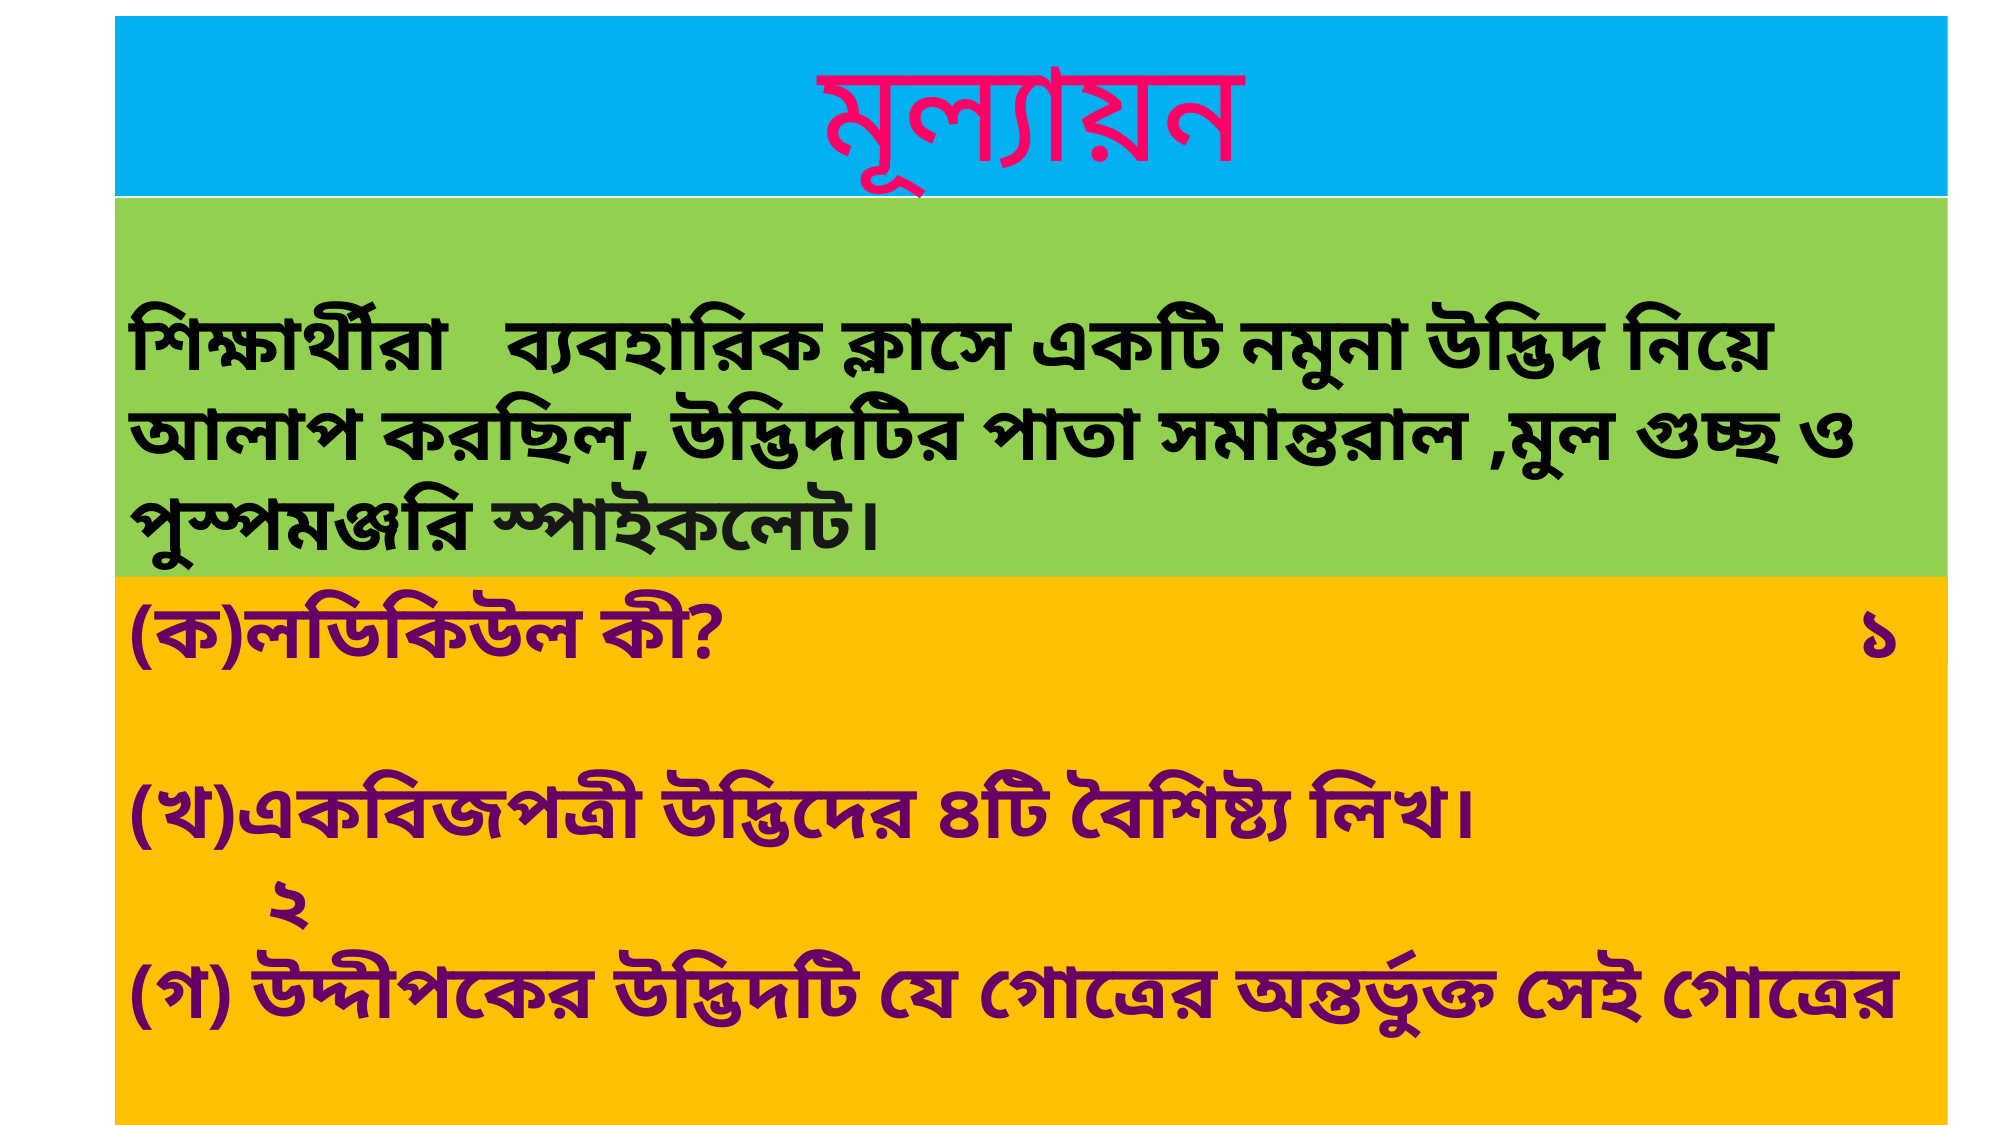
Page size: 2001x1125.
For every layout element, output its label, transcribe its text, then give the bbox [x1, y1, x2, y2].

text_box শিক্ষার্থীরা ব্যবহারিক ক্লাসে একটি নমুনা উদ্ভিদ নিয়ে আলাপ করছিল, উদ্ভিদটির পাতা সমান্তরাল ,মুল গুচ্ছ ও পুস্পমঞ্জরি স্পাইকলেট। [115, 197, 1948, 576]
text_box (ক)লডিকিউল কী? ১ (খ)একবিজপত্রী উদ্ভিদের ৪টি বৈশিষ্ট্য লিখ। ২ (গ) উদ্দীপকের উদ্ভিদটি যে গোত্রের অন্তর্ভুক্ত সেই গোত্রের ৫ টি শনাক্তকারী বৈশিষ্ট্য লিখ। ৩ (ঘ)উদ্দীপকে ঊল্লেখিত গোত্রের অর্থনৈতিক বিশ্লেষণ কর। ৪ [115, 576, 1948, 1125]
text_box মূল্যায়ন [115, 16, 1948, 196]
